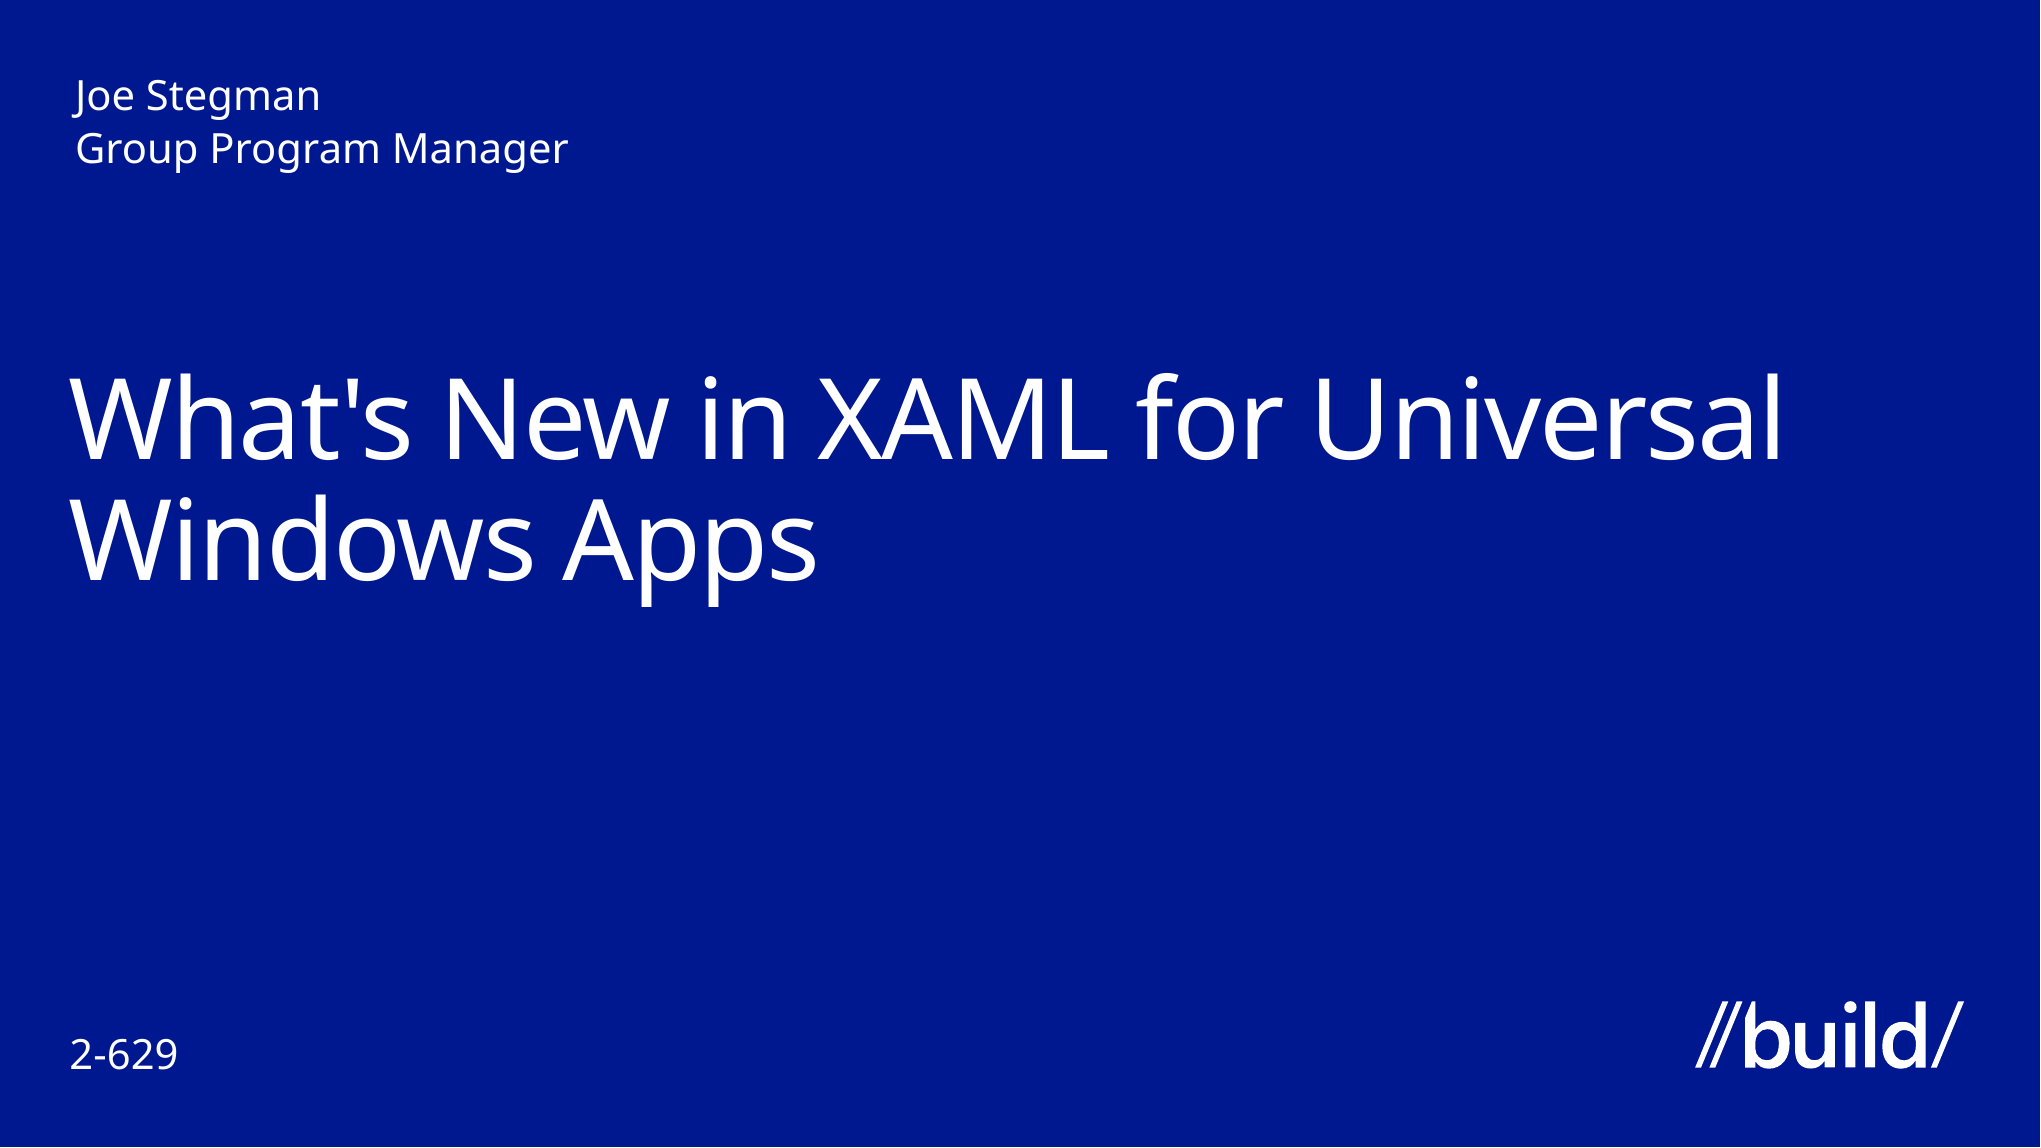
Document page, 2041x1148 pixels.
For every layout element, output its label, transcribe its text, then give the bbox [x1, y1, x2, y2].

list Joe Stegman Group Program Manager [45, 50, 645, 200]
title What's New in XAML for Universal Windows Apps [45, 347, 1996, 649]
list 2-629 [45, 948, 1546, 1097]
